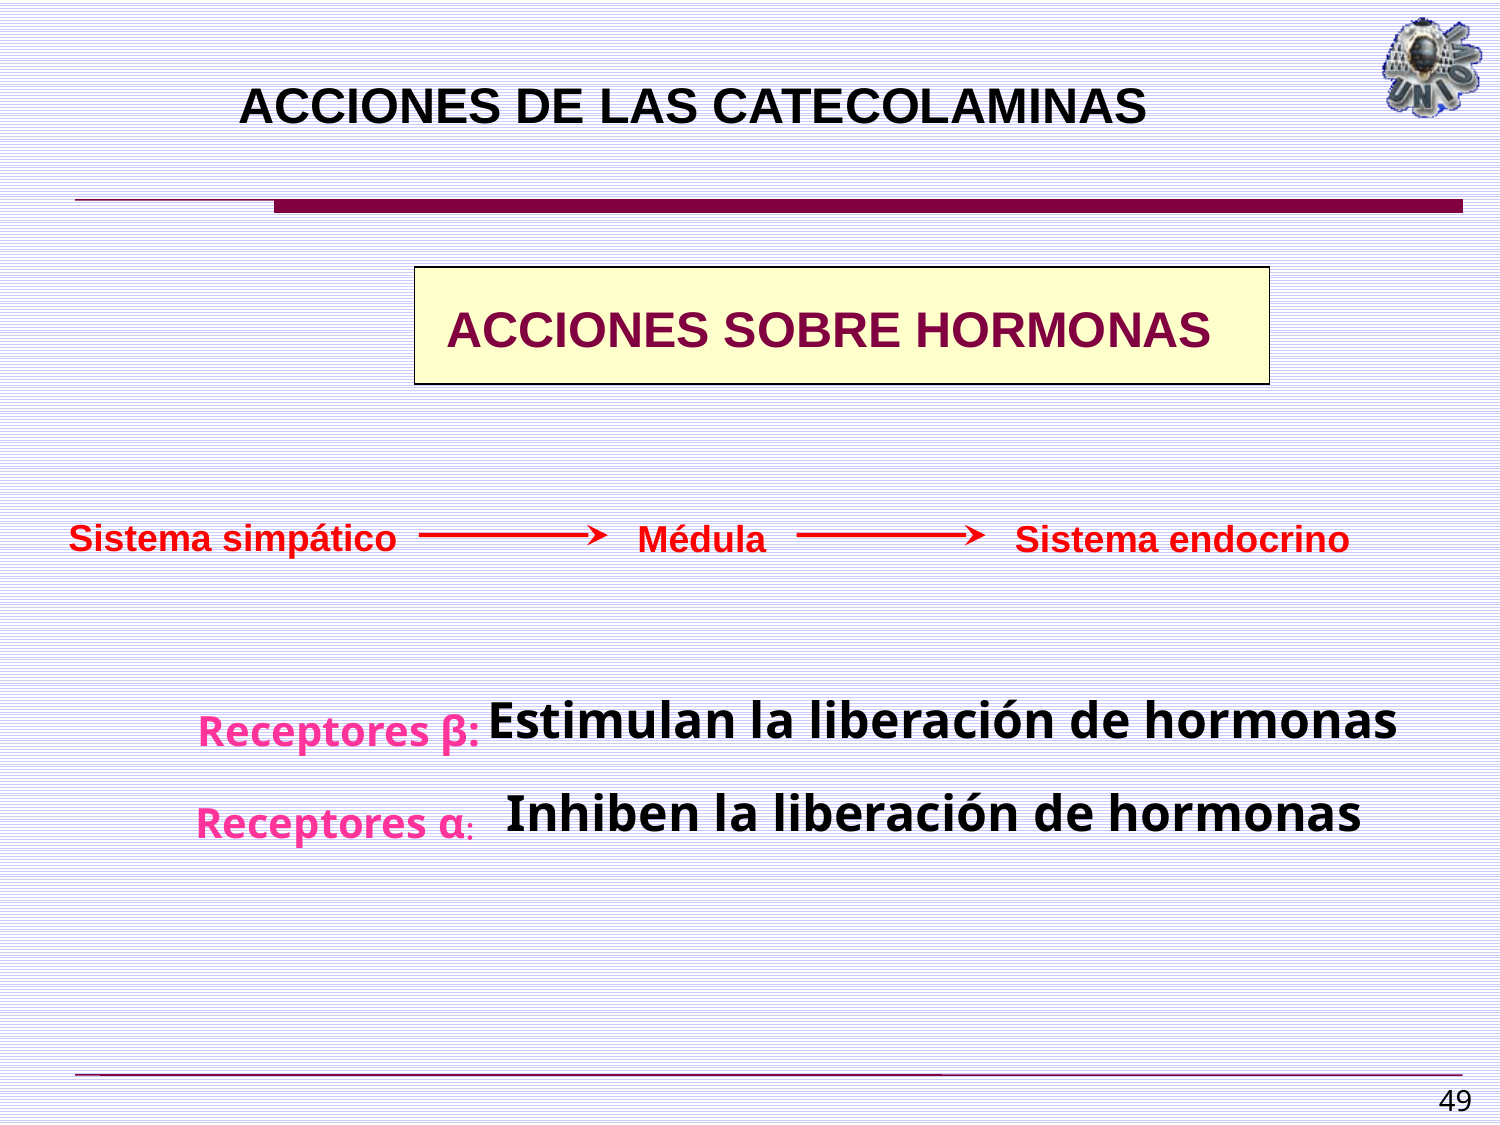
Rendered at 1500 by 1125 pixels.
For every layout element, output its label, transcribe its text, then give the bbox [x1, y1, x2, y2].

picture [1374, 12, 1488, 125]
text_box [414, 267, 1270, 385]
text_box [182, 680, 1500, 856]
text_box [52, 506, 1366, 568]
text_box ACCIONES DE LAS CATECOLAMINAS [223, 66, 1163, 142]
slide_number 49 [1174, 1074, 1488, 1125]
text_box ACCIONES SOBRE HORMONAS [431, 290, 1228, 365]
